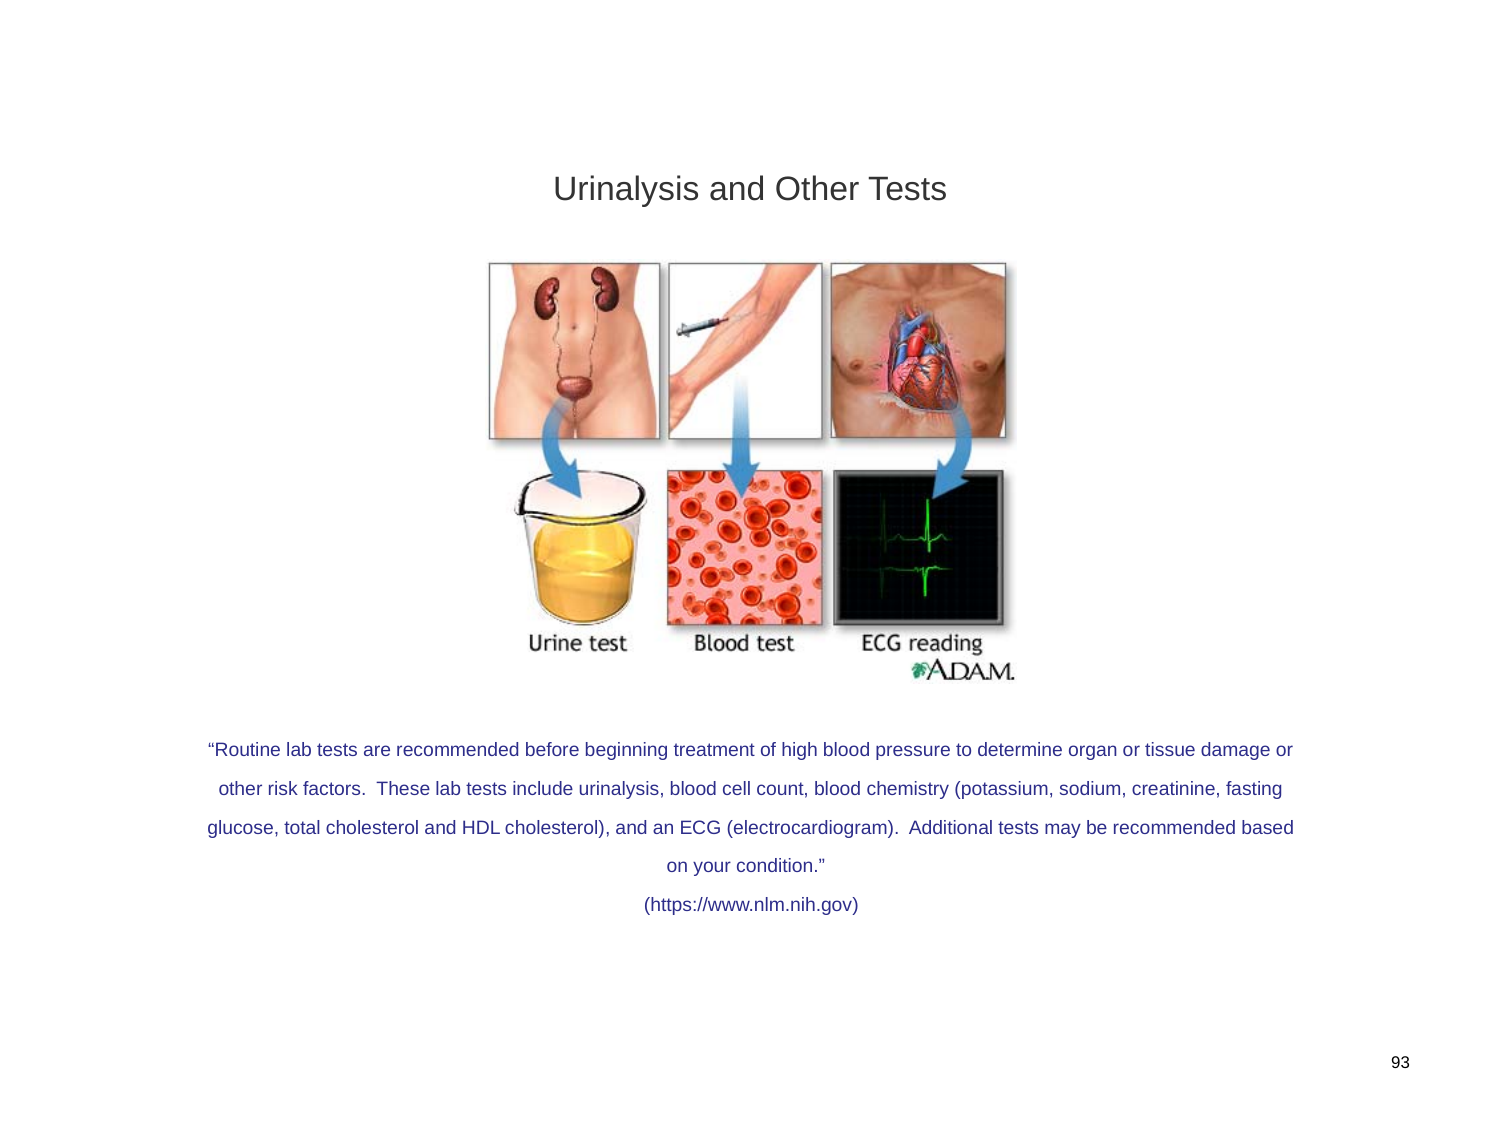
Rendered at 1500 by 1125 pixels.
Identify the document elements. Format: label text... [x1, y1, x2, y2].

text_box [75, 73, 1426, 965]
slide_number 93 [1074, 1024, 1425, 1103]
